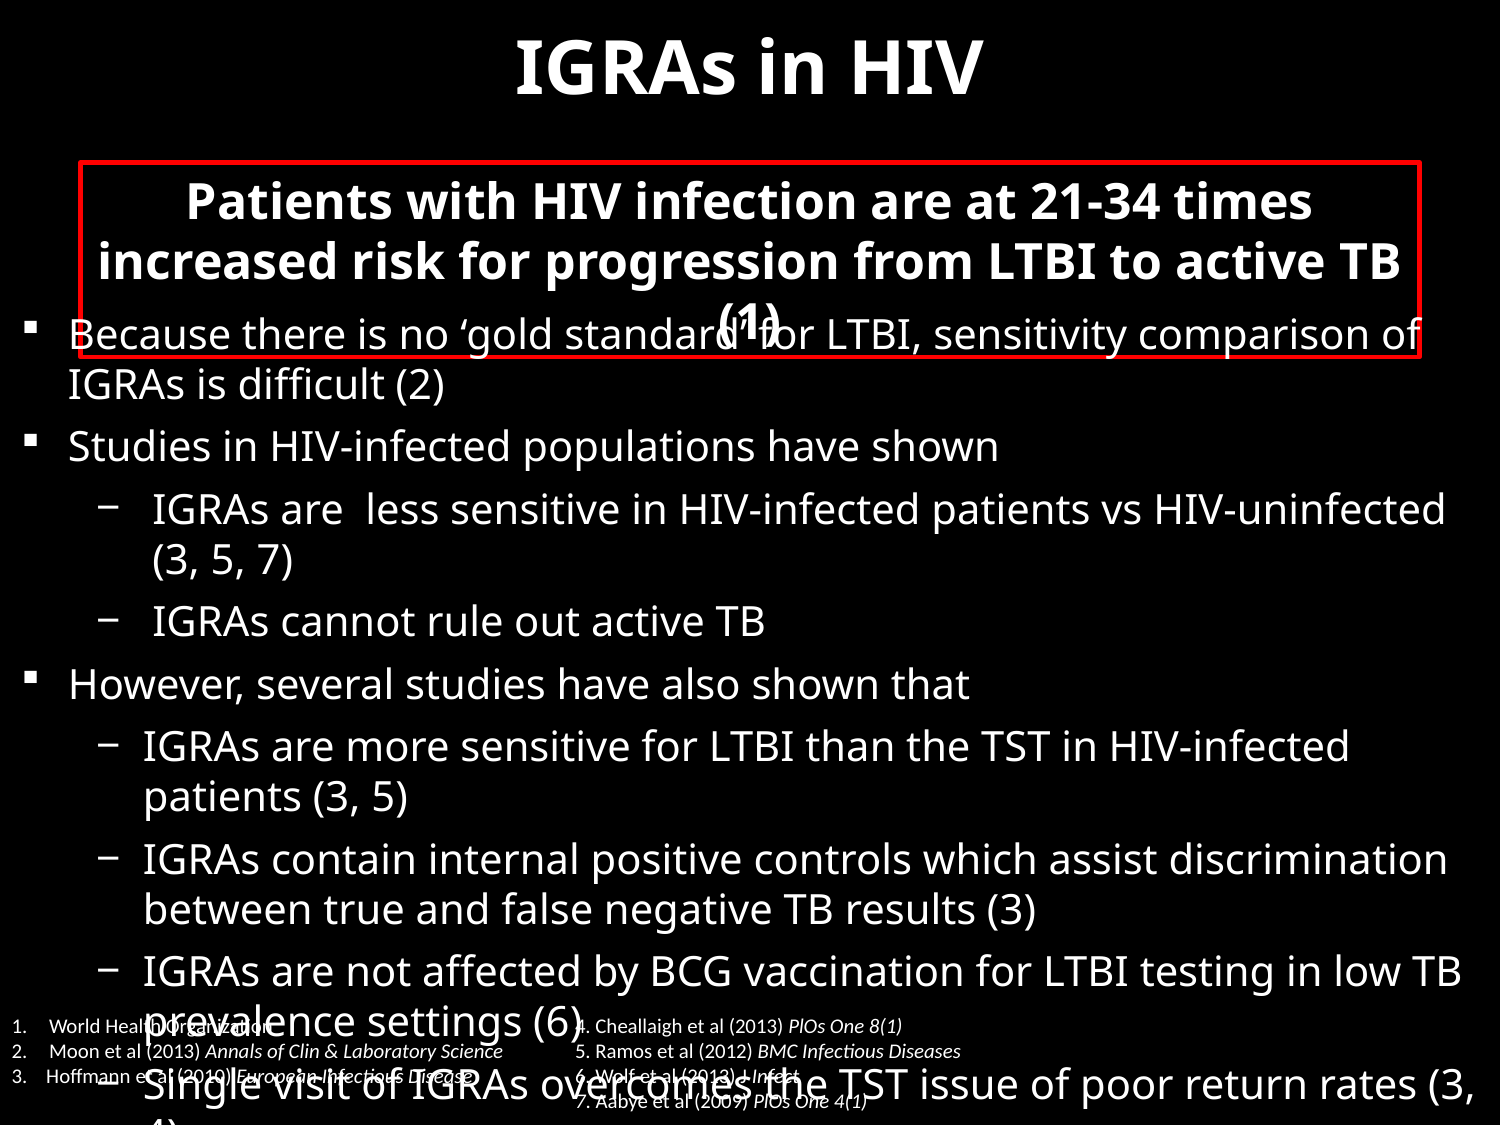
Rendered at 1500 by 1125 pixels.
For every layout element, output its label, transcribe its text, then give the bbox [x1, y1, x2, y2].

text_box IGRAs in HIV [6, 12, 1494, 118]
text_box 4. Cheallaigh et al (2013) PlOs One 8(1) 5. Ramos et al (2012) BMC Infectious Diseases 6. Wolf et al (2013) J Infect 7. Aabye et al (2009) PlOs One 4(1) [575, 1012, 1258, 1092]
text_box Because there is no ‘gold standard’ for LTBI, sensitivity comparison of IGRAs is difficult (2) Studies in HIV-infected populations have shown IGRAs are less sensitive in HIV-infected patients vs HIV-uninfected (3, 5, 7) IGRAs cannot rule out active TB However, several studies have also shown that IGRAs are more sensitive for LTBI than the TST in HIV-infected patients (3, 5) IGRAs contain internal positive controls which assist discrimination between true and false negative TB results (3) IGRAs are not affected by BCG vaccination for LTBI testing in low TB prevalence settings (6) Single visit of IGRAs overcomes the TST issue of poor return rates (3, 4) [6, 299, 1494, 1125]
text_box World Health Organization Moon et al (2013) Annals of Clin & Laboratory Science 3. Hoffmann et al (2010) European Infectious Disease [11, 1012, 544, 1116]
text_box Patients with HIV infection are at 21-34 times increased risk for progression from LTBI to active TB (1) [80, 162, 1420, 299]
